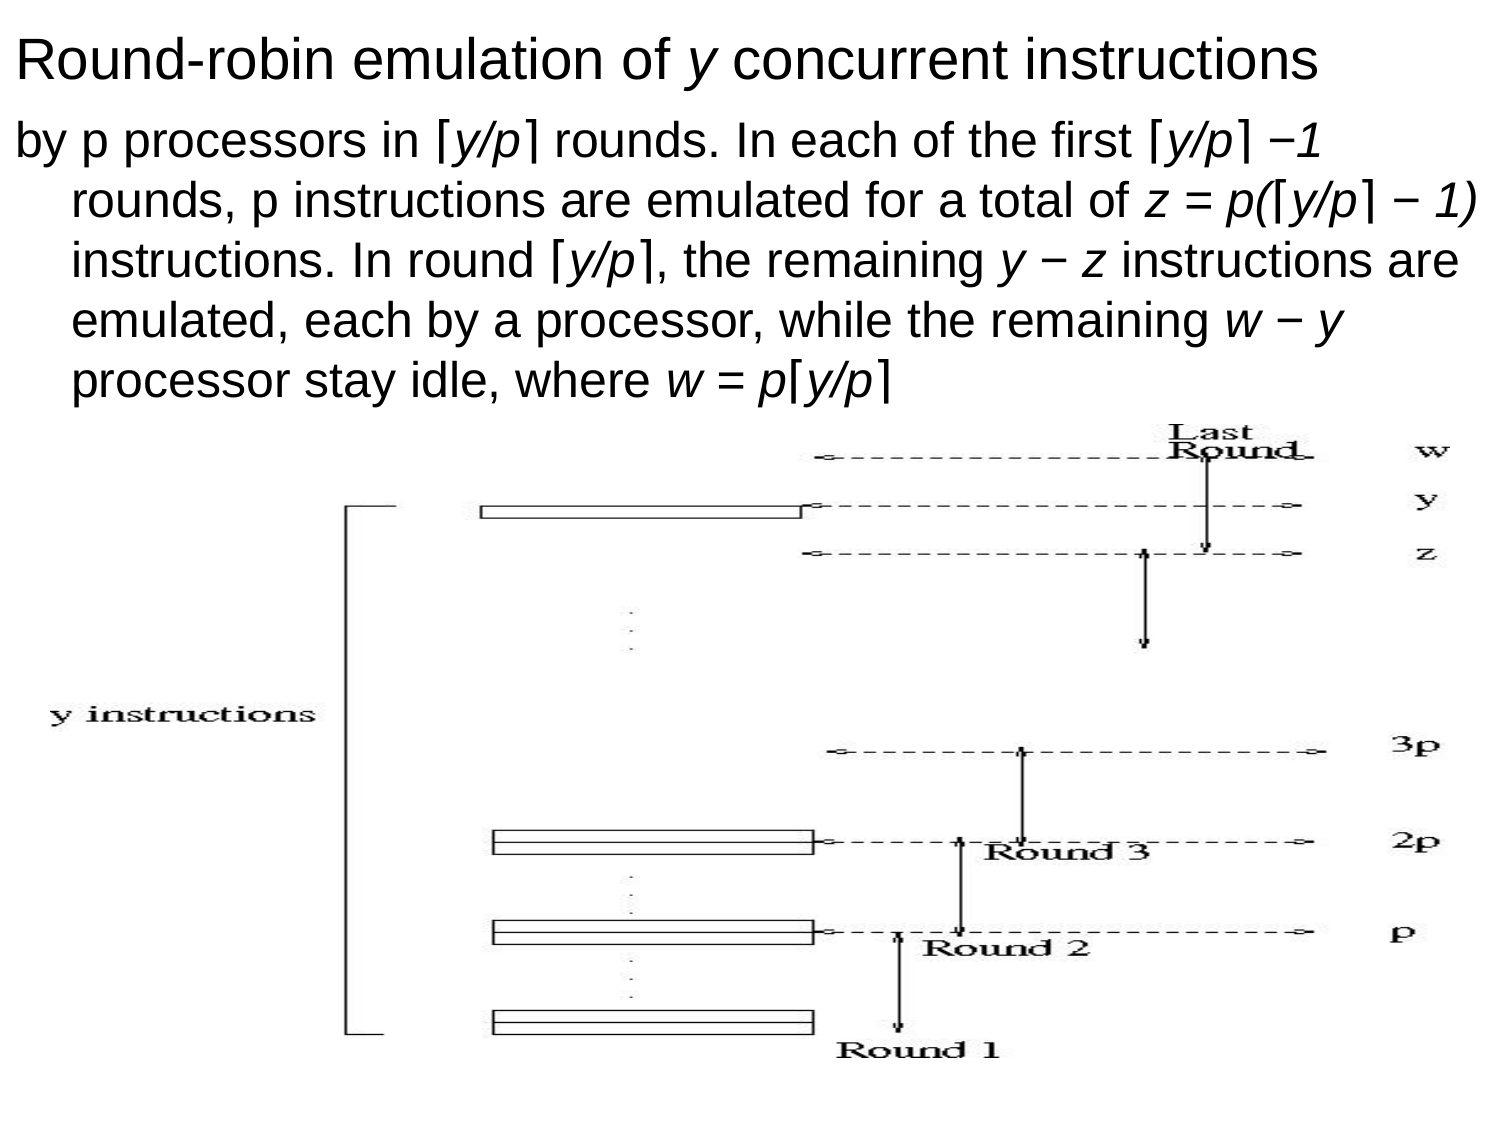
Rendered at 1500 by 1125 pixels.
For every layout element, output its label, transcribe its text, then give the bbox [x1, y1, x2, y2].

picture [49, 424, 1451, 1058]
list by p processors in ⌈y/p⌉ rounds. In each of the first ⌈y/p⌉ −1 rounds, p instructions are emulated for a total of z = p(⌈y/p⌉ − 1) instructions. In round ⌈y/p⌉, the remaining y − z instructions are emulated, each by a processor, while the remaining w − y processor stay idle, where w = p⌈y/p⌉ [0, 99, 1500, 1006]
title Round-robin emulation of y concurrent instructions [0, 0, 1500, 99]
